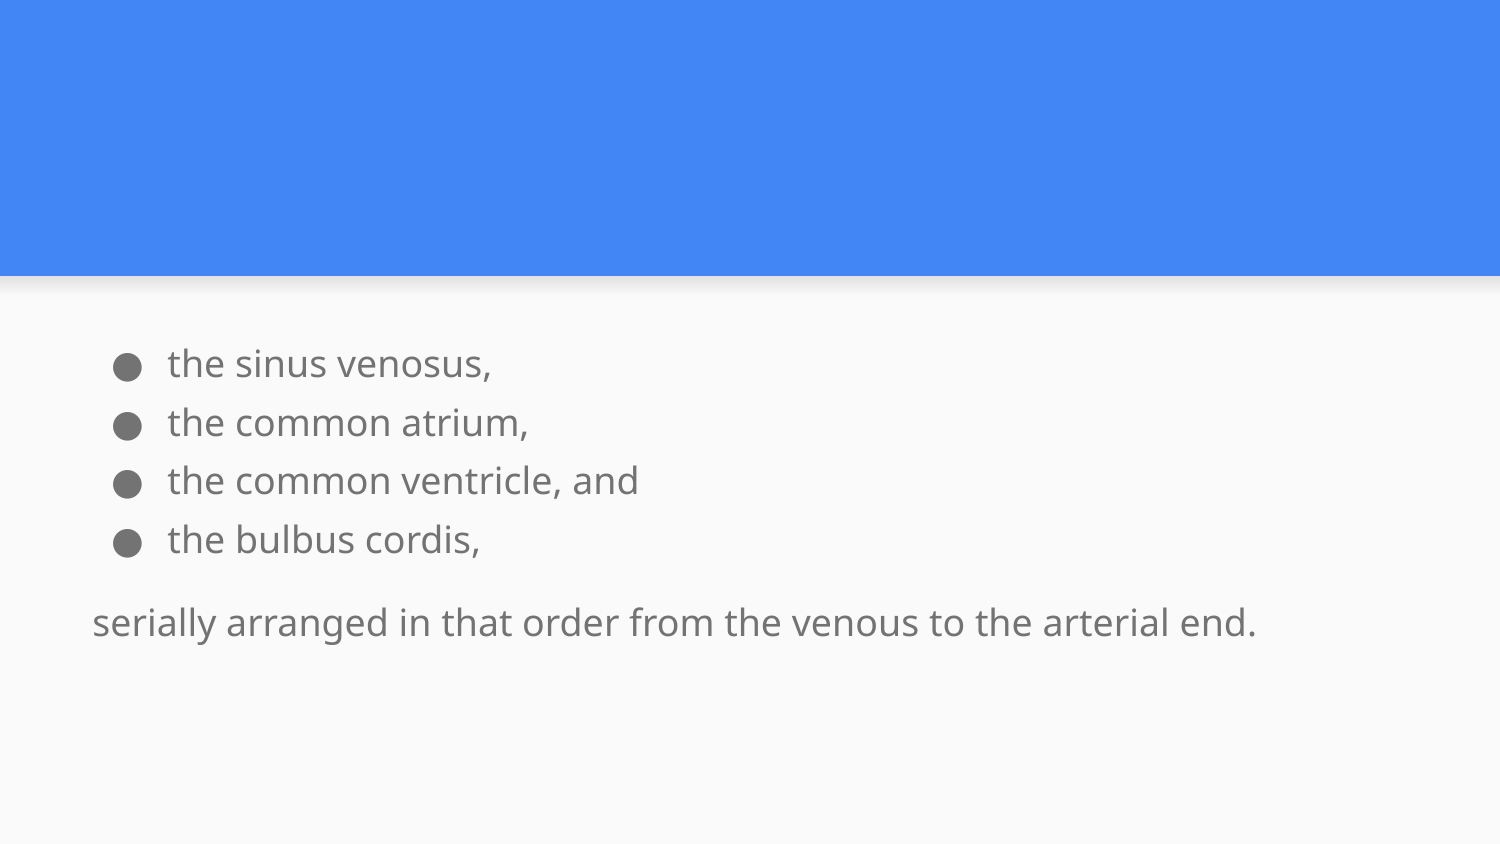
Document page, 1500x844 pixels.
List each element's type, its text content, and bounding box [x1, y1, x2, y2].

list the sinus venosus, the common atrium, the common ventricle, and the bulbus cordis, serially arranged in that order from the venous to the arterial end. [77, 314, 1427, 760]
